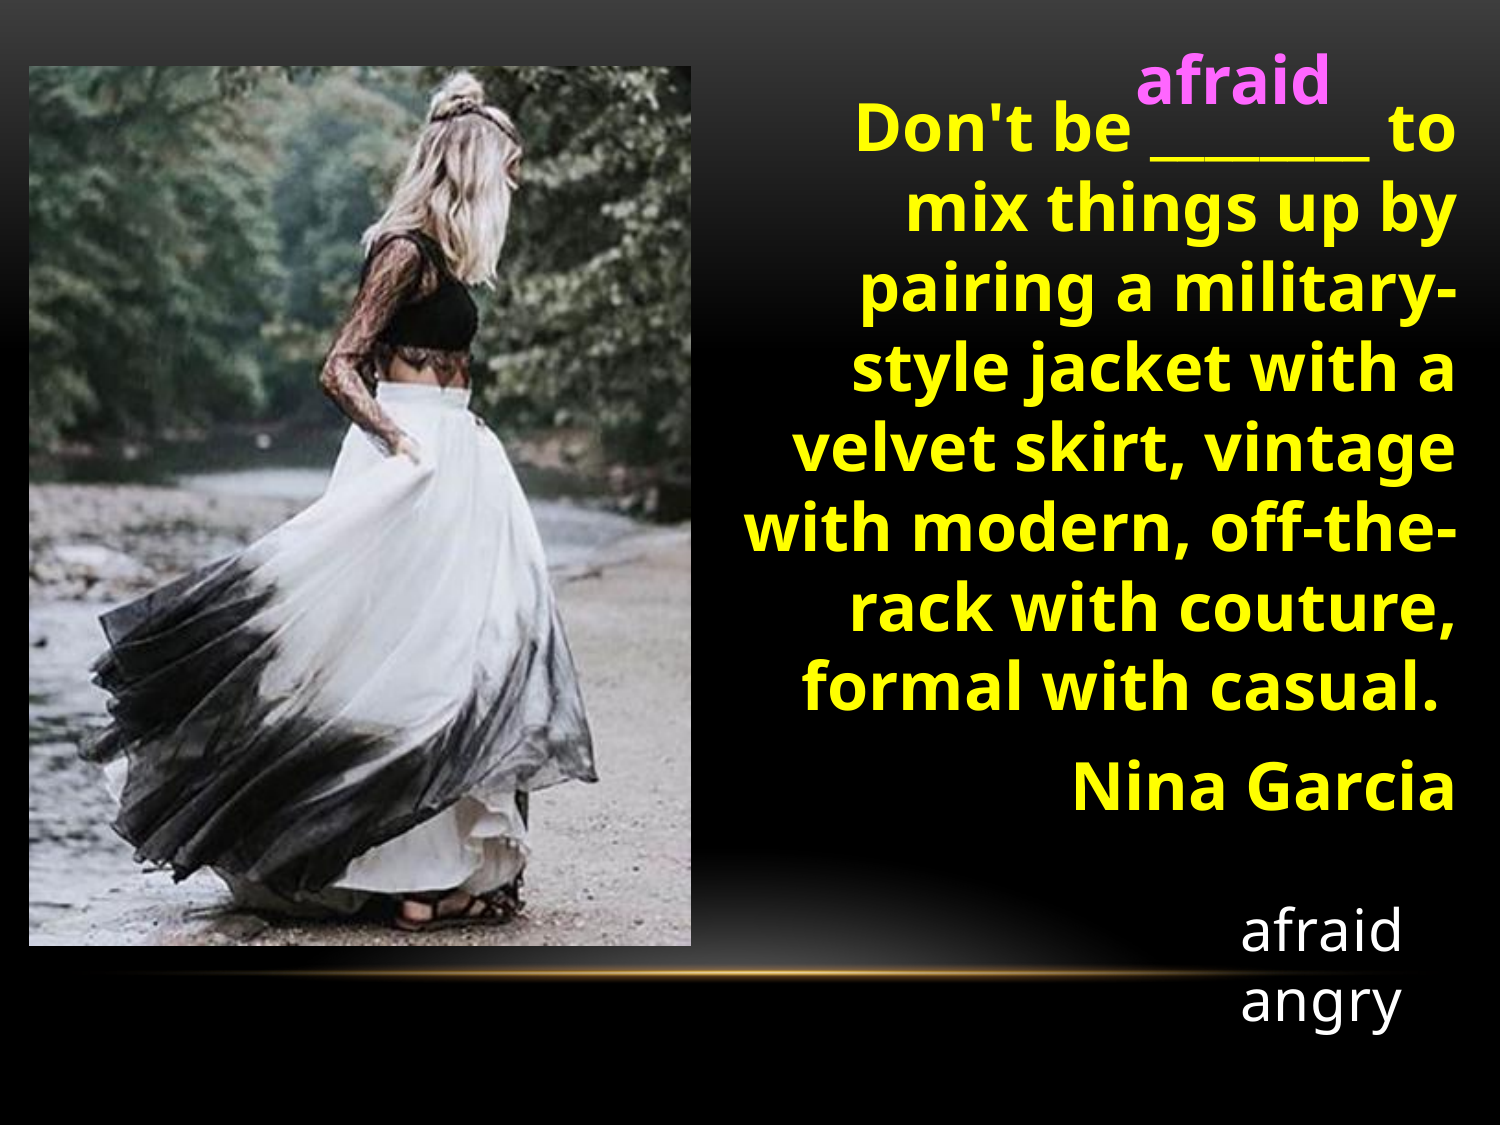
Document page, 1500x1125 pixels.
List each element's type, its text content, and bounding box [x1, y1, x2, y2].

text_box Don't be ________ to mix things up by pairing a military-style jacket with a velvet skirt, vintage with modern, off-the-rack with couture, formal with casual. Nina Garcia [697, 349, 1473, 559]
picture [0, 0, 1500, 1125]
text_box afraid angry [1225, 886, 1420, 1086]
text_box afraid [1120, 30, 1500, 147]
